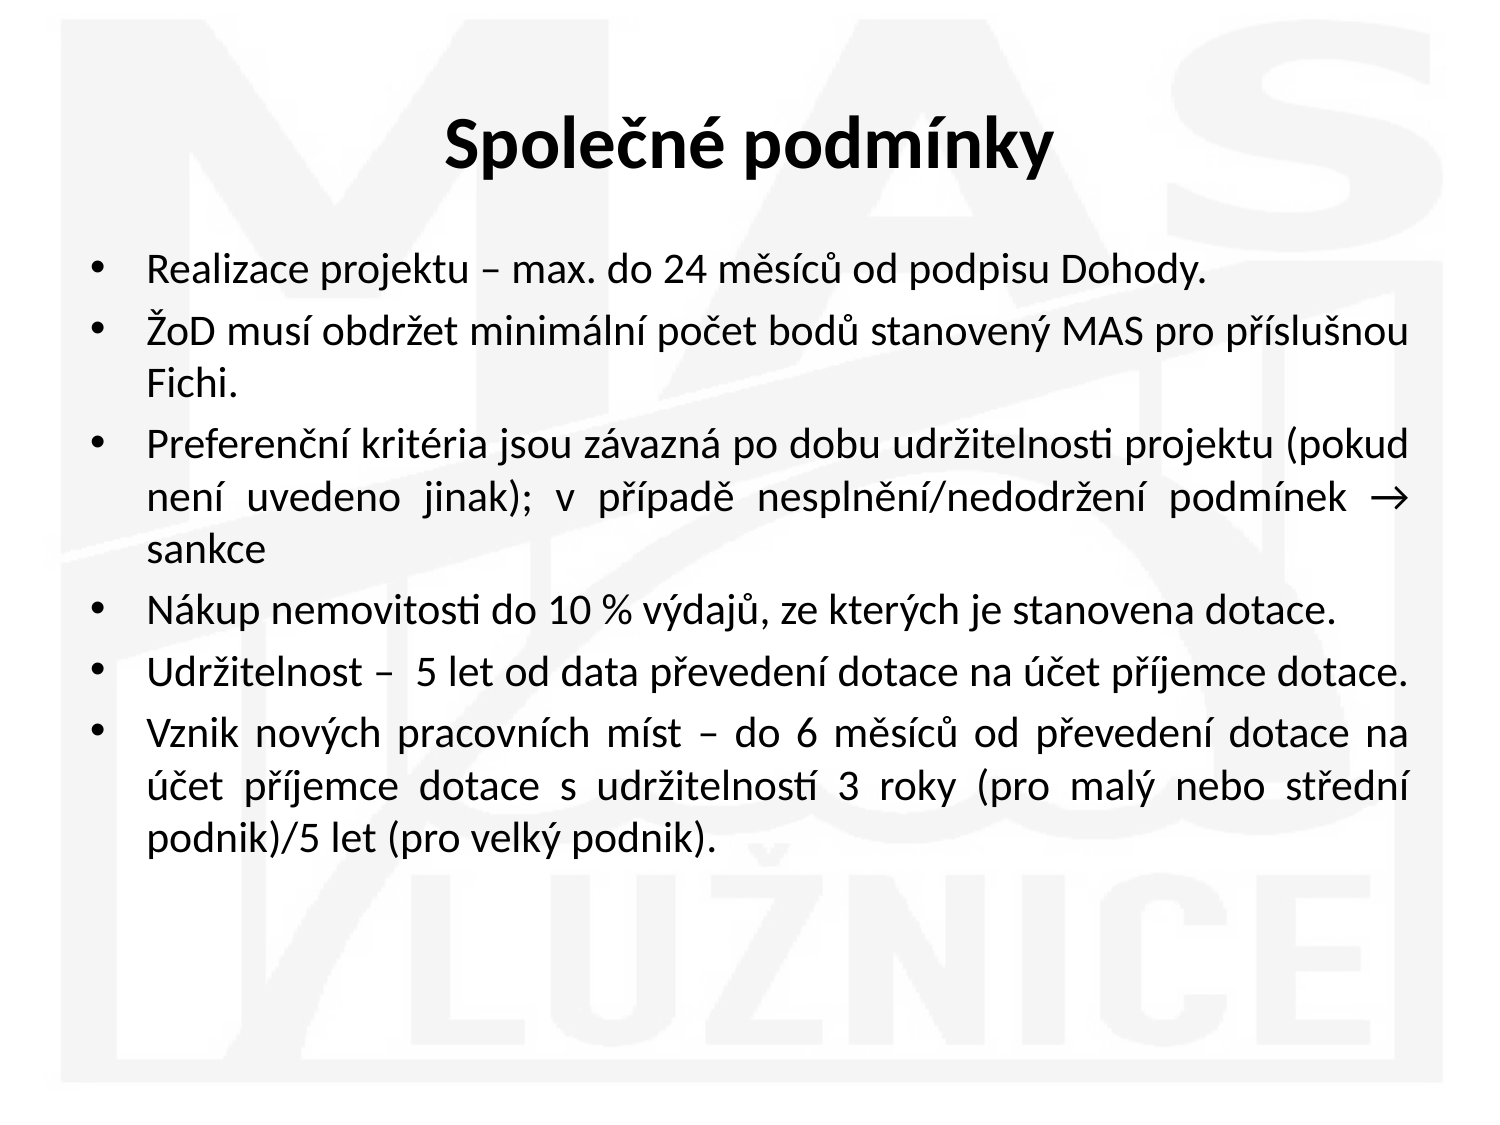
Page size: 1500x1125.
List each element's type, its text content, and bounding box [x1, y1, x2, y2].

list Realizace projektu – max. do 24 měsíců od podpisu Dohody. ŽoD musí obdržet minimální počet bodů stanovený MAS pro příslušnou Fichi. Preferenční kritéria jsou závazná po dobu udržitelnosti projektu (pokud není uvedeno jinak); v případě nesplnění/nedodržení podmínek → sankce Nákup nemovitosti do 10 % výdajů, ze kterých je stanovena dotace. Udržitelnost – 5 let od data převedení dotace na účet příjemce dotace. Vznik nových pracovních míst – do 6 měsíců od převedení dotace na účet příjemce dotace s udržitelností 3 roky (pro malý nebo střední podnik)/5 let (pro velký podnik). [75, 232, 1425, 1080]
title Společné podmínky [75, 45, 1425, 232]
